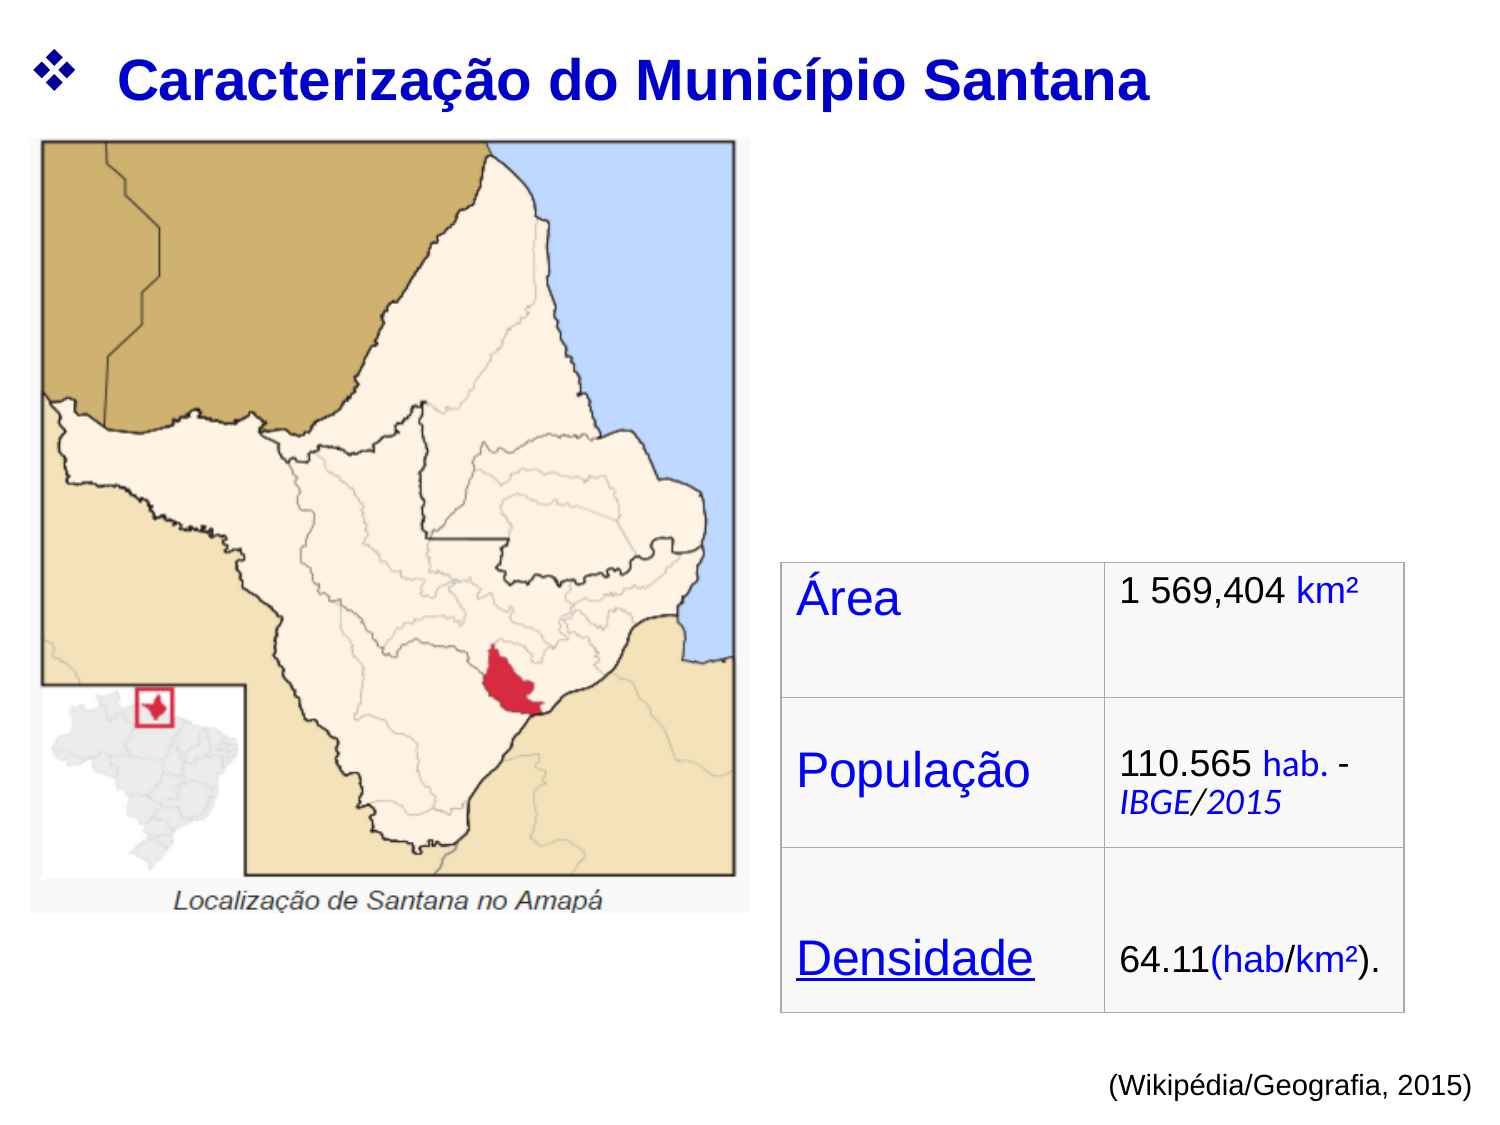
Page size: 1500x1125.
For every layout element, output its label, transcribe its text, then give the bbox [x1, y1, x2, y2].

table_cell População [782, 698, 1104, 847]
text_box Caracterização do Município Santana [0, 34, 1500, 192]
text_box (Wikipédia/Geografia, 2015) [1093, 1058, 1488, 1109]
picture [29, 138, 751, 913]
table_cell 110.565 hab. - IBGE/2015 [1105, 698, 1403, 847]
text_box [754, 258, 1500, 694]
table_cell Densidade [782, 848, 1104, 1012]
table_cell 64.11(hab/km²). [1105, 848, 1403, 1012]
table_header Área [782, 563, 1104, 697]
table_header 1 569,404 km² [1105, 563, 1403, 697]
